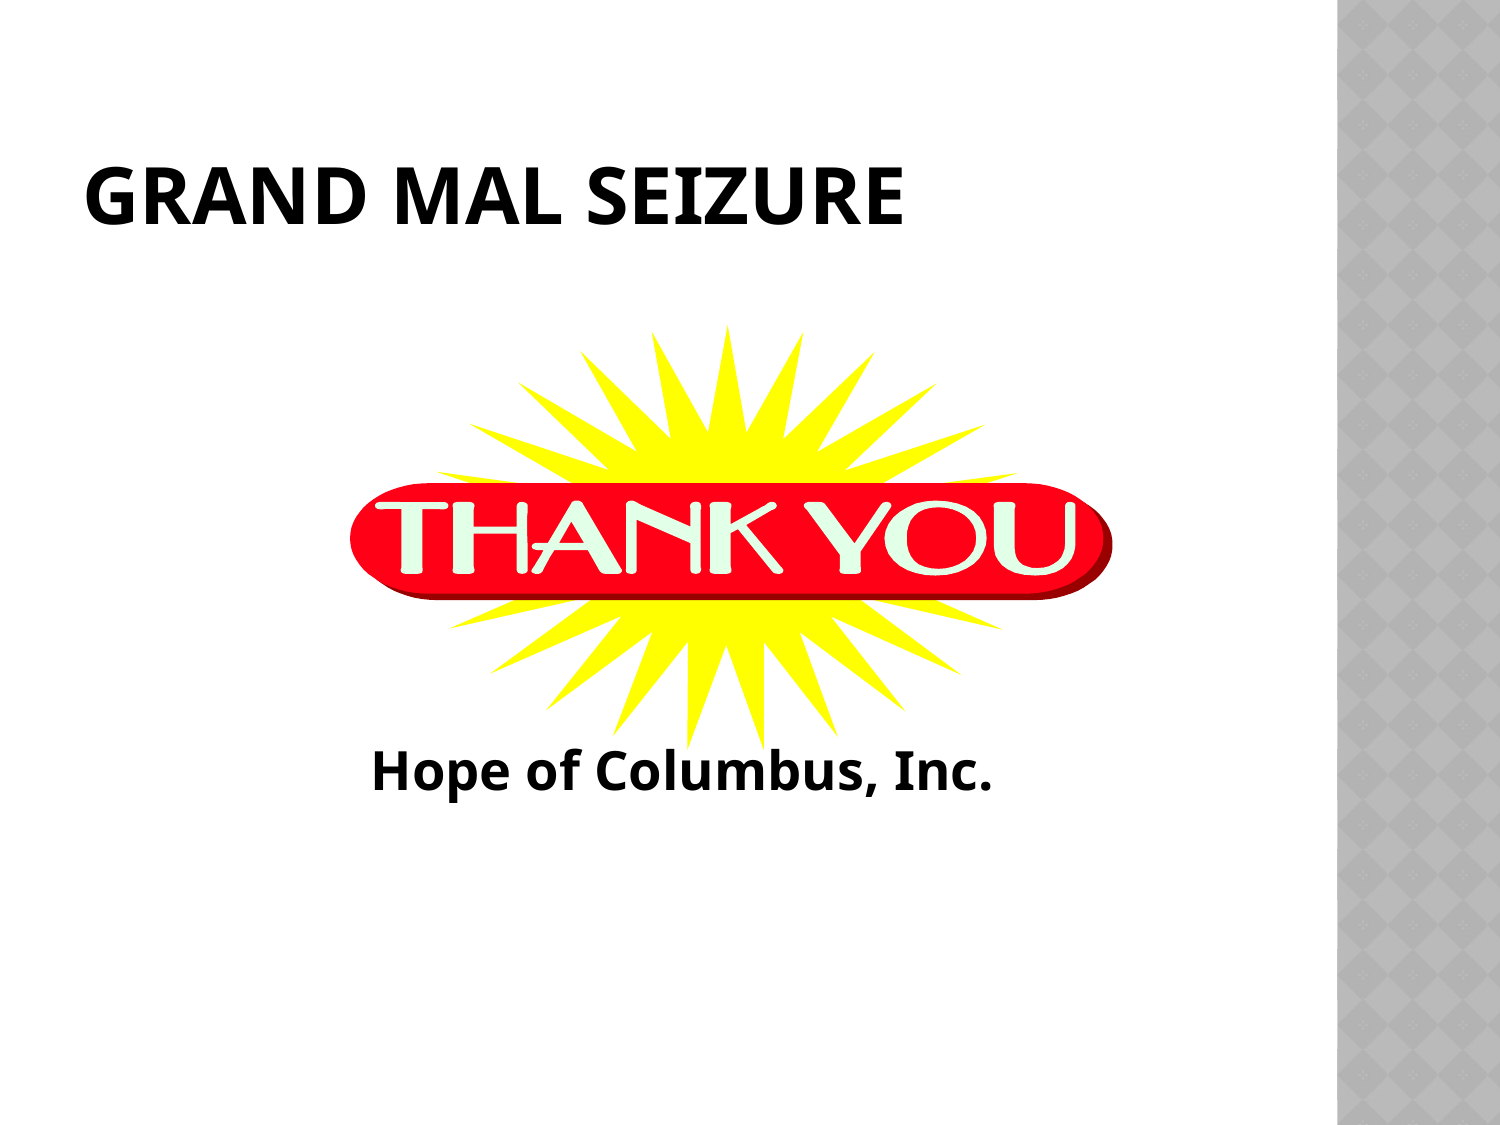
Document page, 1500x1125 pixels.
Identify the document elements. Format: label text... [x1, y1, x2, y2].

title Grand Mal Seizure [75, 52, 1263, 240]
picture [349, 324, 1113, 751]
list Hope of Columbus, Inc. [75, 264, 1263, 1059]
